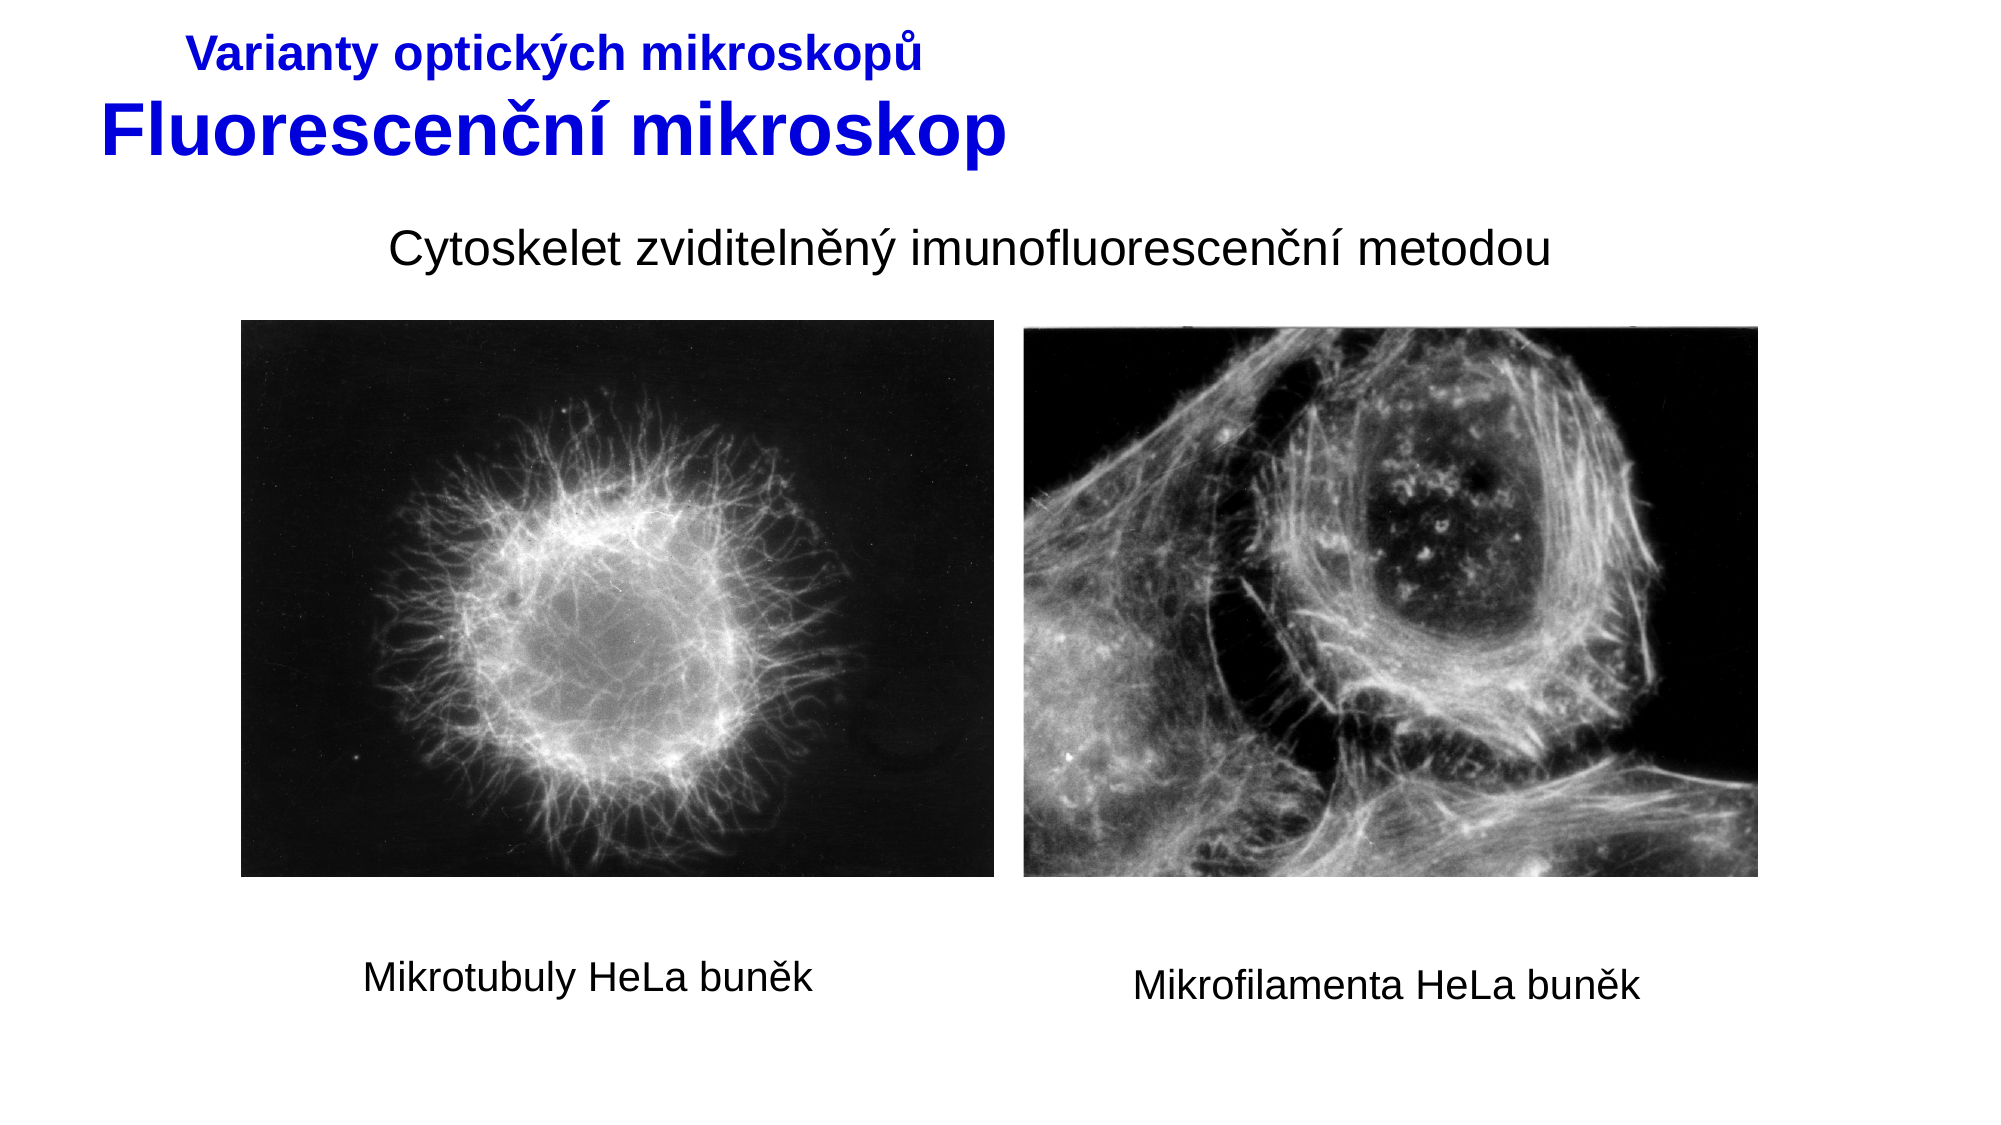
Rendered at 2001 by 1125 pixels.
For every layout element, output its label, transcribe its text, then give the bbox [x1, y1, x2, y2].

text_box Cytoskelet zviditelněný imunofluorescenční metodou [373, 207, 1697, 284]
picture [241, 319, 994, 877]
text_box Mikrotubuly HeLa buněk [348, 942, 833, 1008]
picture [1023, 326, 1759, 877]
text_box Mikrofilamenta HeLa buněk [1117, 950, 1709, 1016]
text_box Varianty optických mikroskopů Fluorescenční mikroskop [0, 25, 1110, 166]
